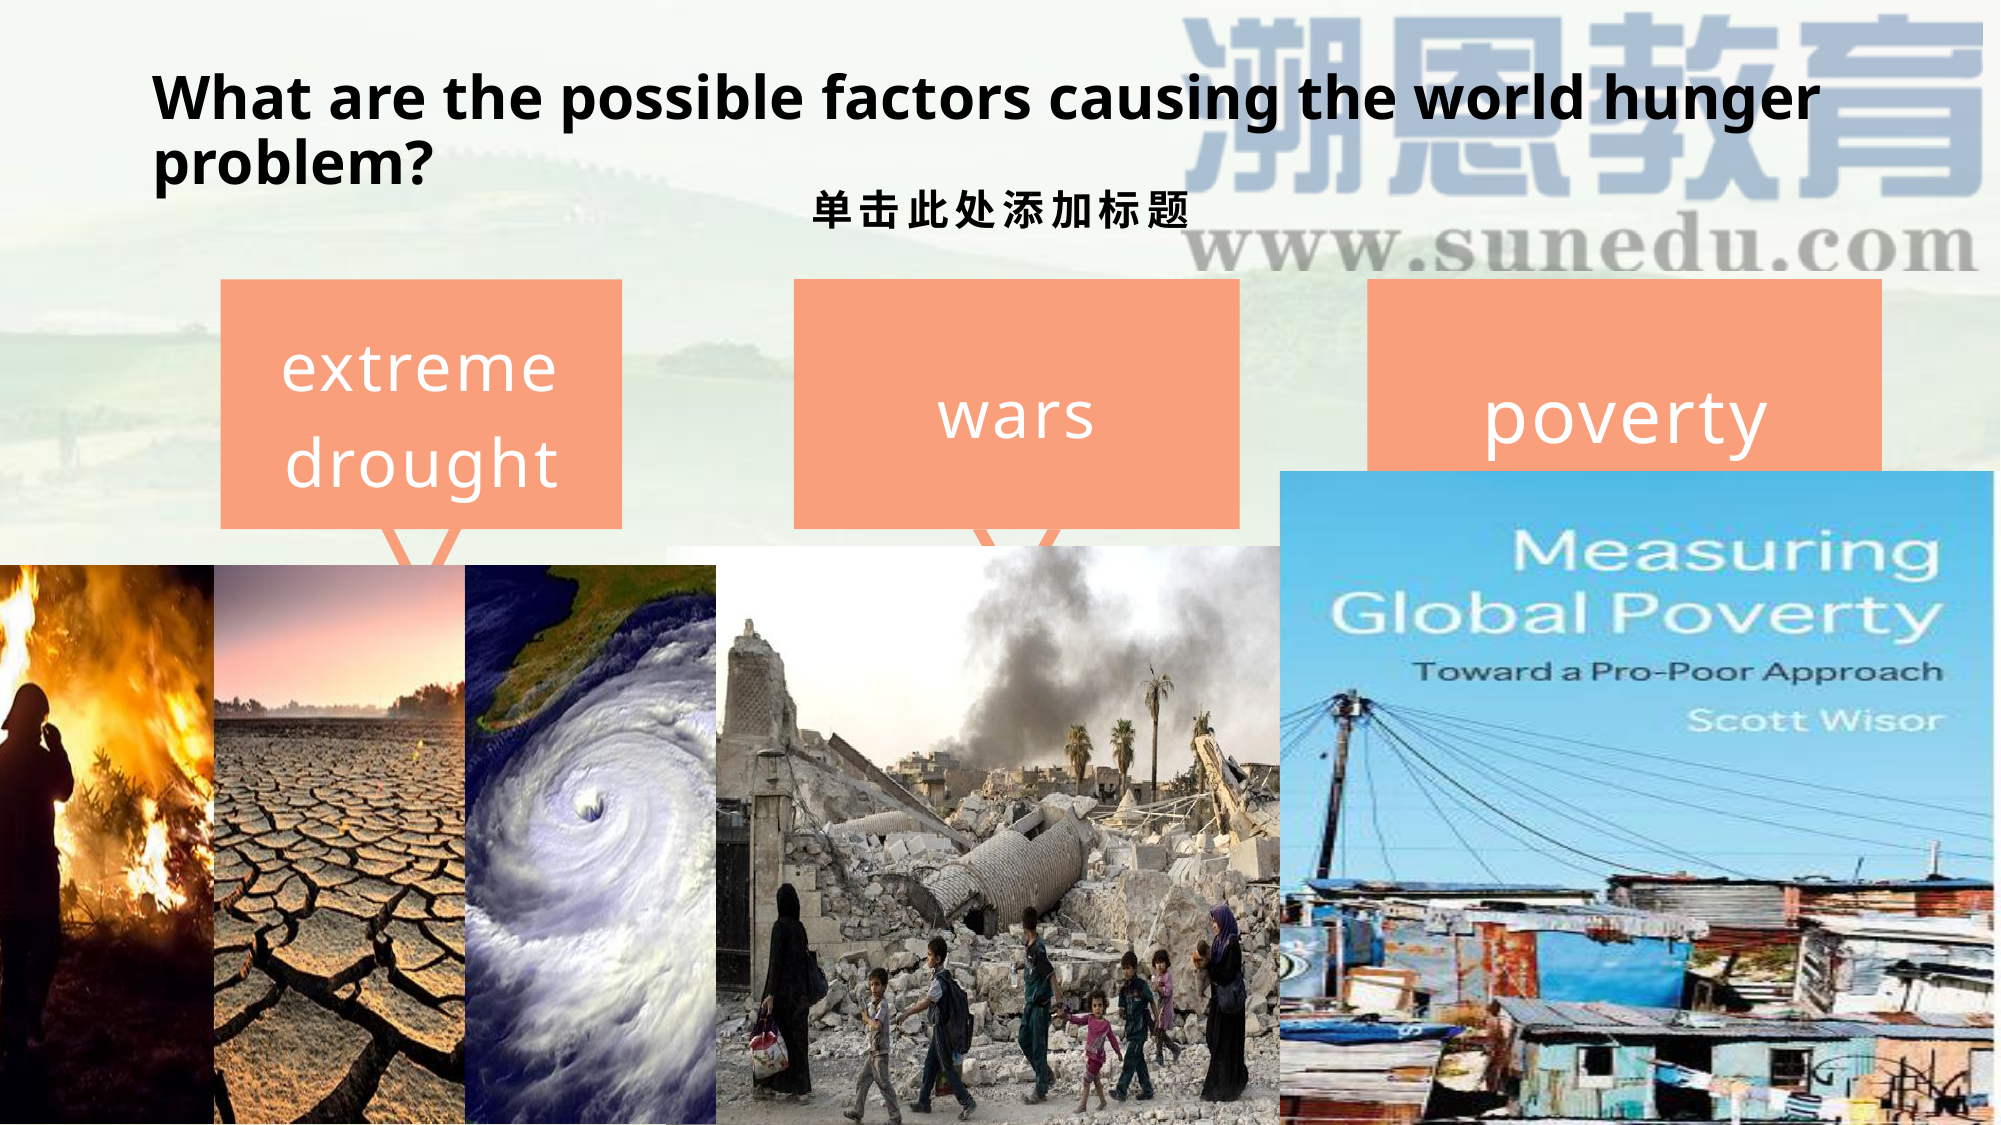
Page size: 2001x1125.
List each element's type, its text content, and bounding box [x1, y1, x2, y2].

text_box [793, 279, 1240, 546]
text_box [1367, 279, 1883, 471]
text_box 单击此处添加标题 [515, 151, 1485, 258]
title What are the possible factors causing the world hunger problem? [137, 59, 1863, 278]
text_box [220, 279, 623, 565]
picture [0, 0, 2001, 1125]
